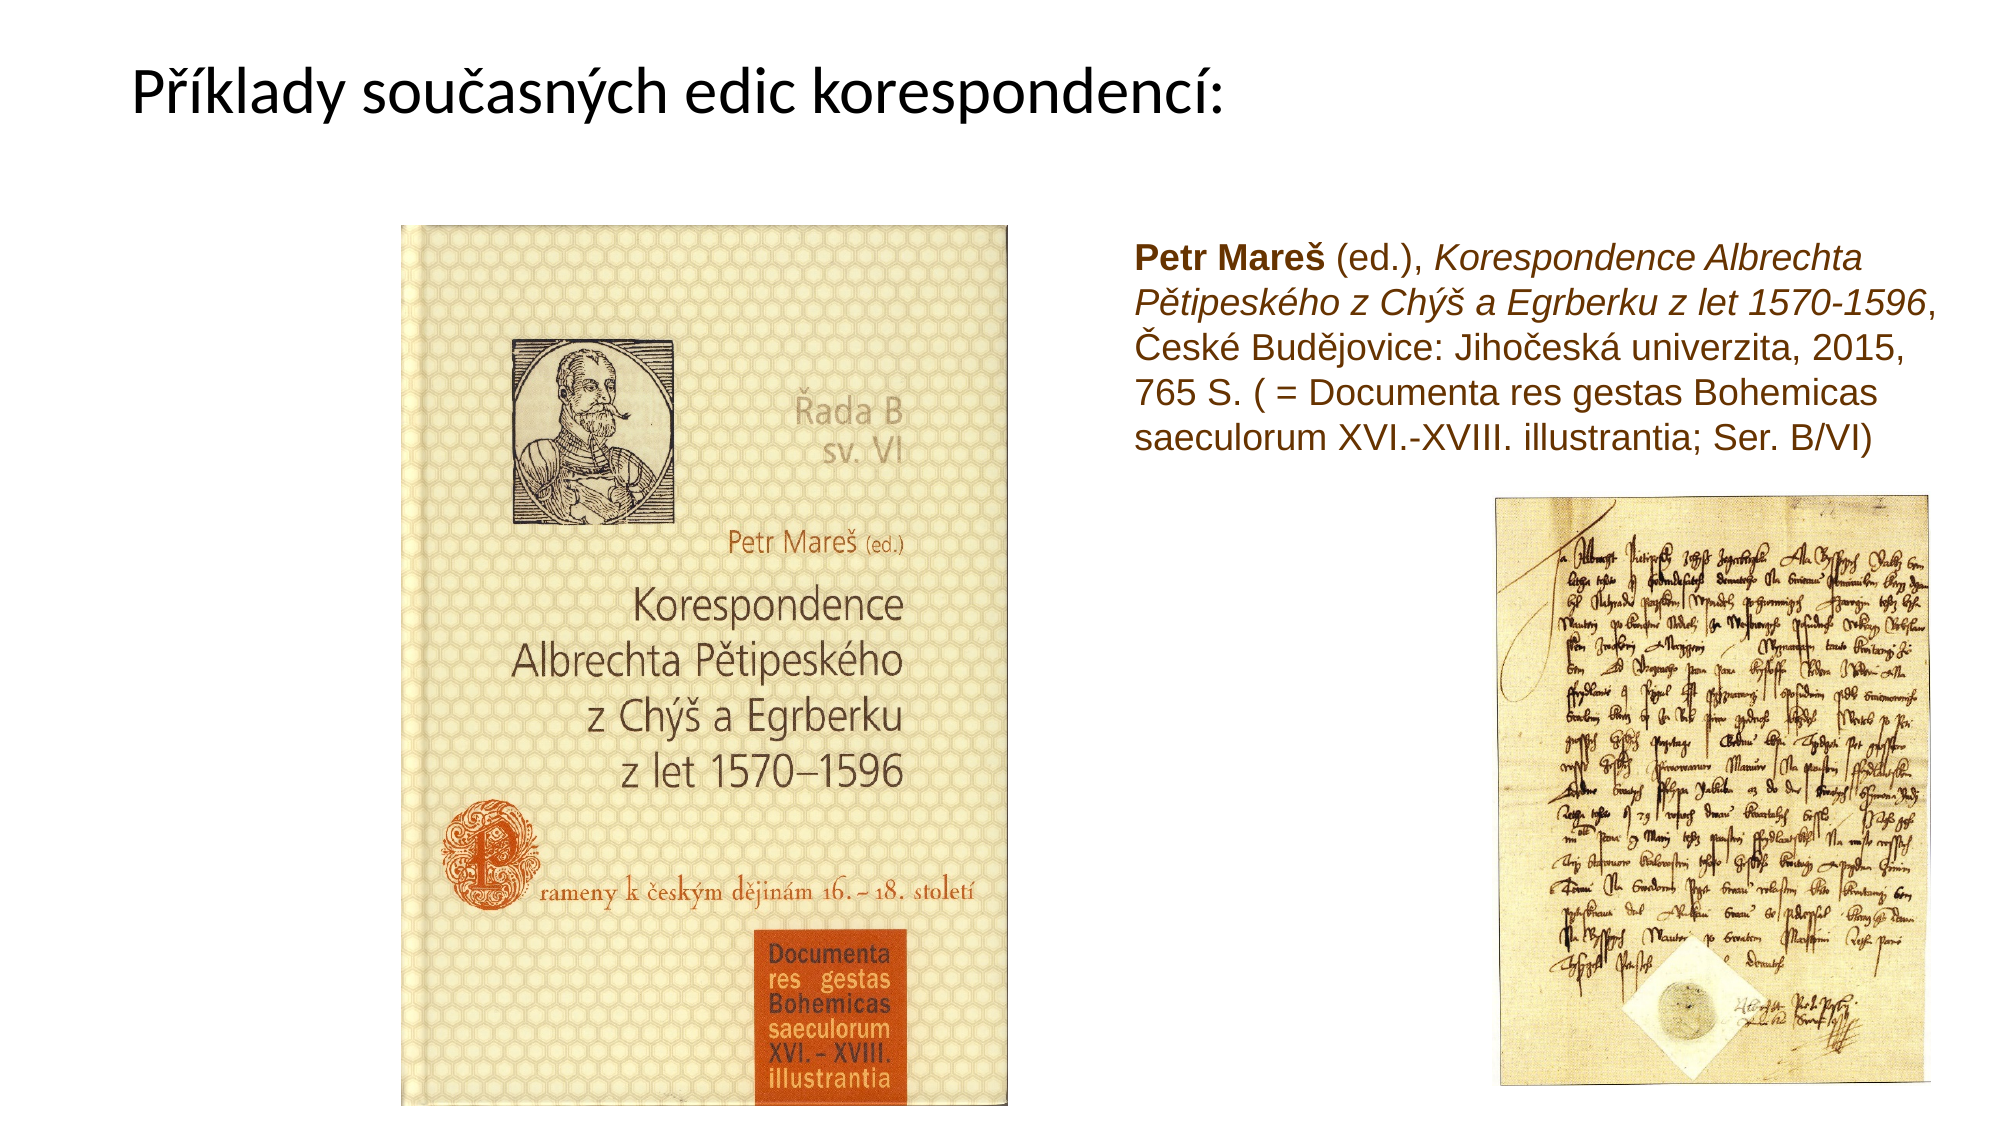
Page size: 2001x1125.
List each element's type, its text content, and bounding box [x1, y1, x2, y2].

text_box Petr Mareš (ed.), Korespondence Albrechta Pětipeského z Chýš a Egrberku z let 1570-1596, České Budějovice: Jihočeská univerzita, 2015, 765 S. ( = Documenta res gestas Bohemicas saeculorum XVI.-XVIII. illustrantia; Ser. B/VI) [1119, 225, 1963, 466]
text_box Příklady současných edic korespondencí: [116, 39, 1242, 134]
picture [401, 225, 1008, 1106]
picture [1492, 491, 1931, 1086]
